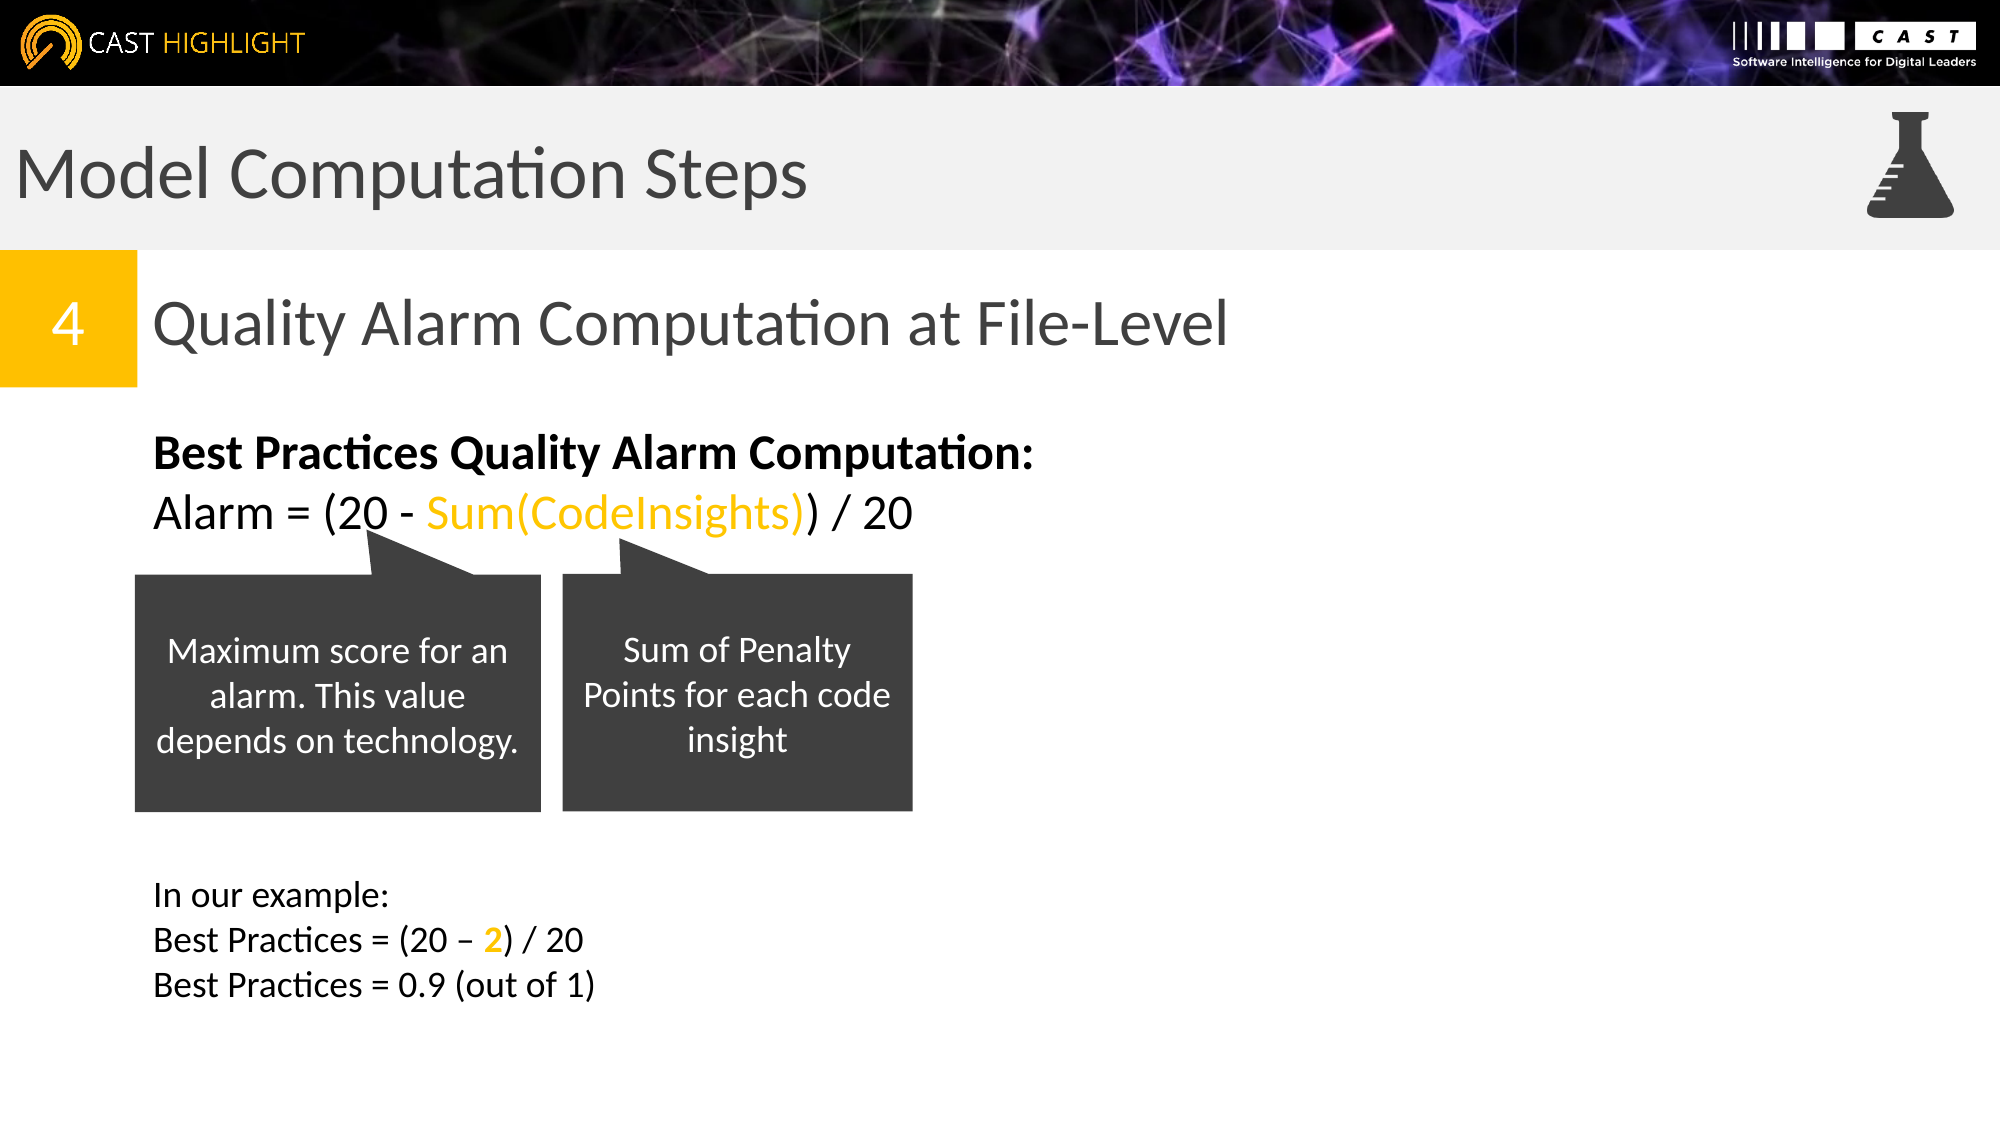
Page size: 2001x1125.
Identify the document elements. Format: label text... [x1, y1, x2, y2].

text_box Maximum score for an alarm. This value depends on technology. [132, 527, 544, 815]
picture [1856, 112, 1963, 219]
text_box Quality Alarm Computation at File-Level [135, 252, 1502, 389]
text_box Sum of Penalty Points for each code insight [560, 536, 915, 814]
text_box Best Practices Quality Alarm Computation: Alarm = (20 - Sum(CodeInsights)) / 20 In our example: Best Practices = (20 – 2) / 20 Best Practices = 0.9 (out of 1) [138, 412, 1438, 1013]
text_box 4 [0, 252, 135, 389]
picture [0, 0, 2000, 85]
text_box Model Computation Steps [0, 85, 2000, 252]
